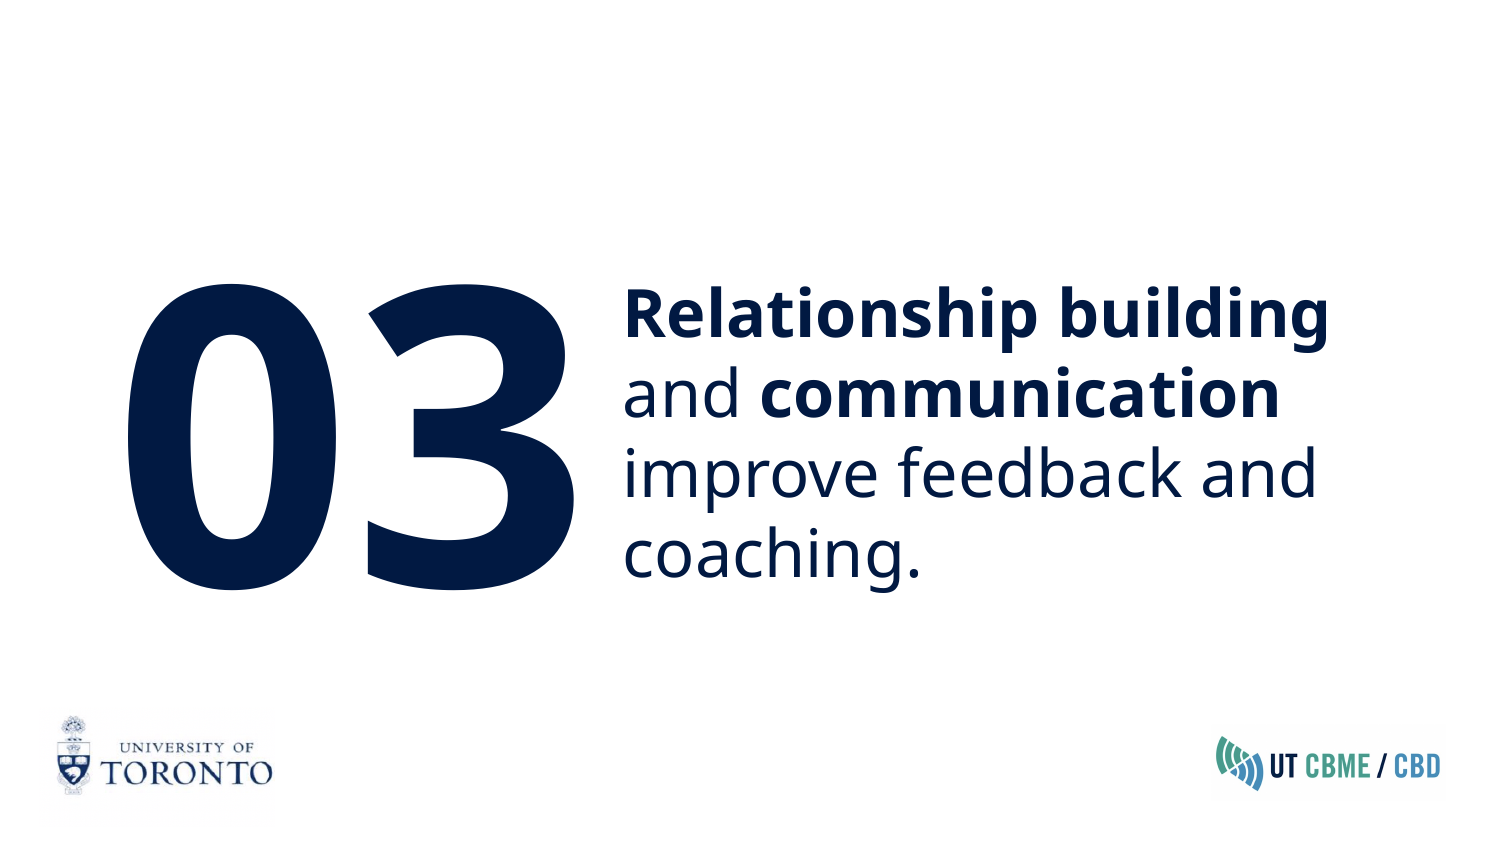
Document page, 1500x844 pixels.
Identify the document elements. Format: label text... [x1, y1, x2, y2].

text_box Relationship building and communication improve feedback and coaching. [607, 263, 1403, 598]
text_box 03 [99, 162, 606, 678]
picture [1211, 724, 1446, 801]
picture [39, 707, 275, 827]
